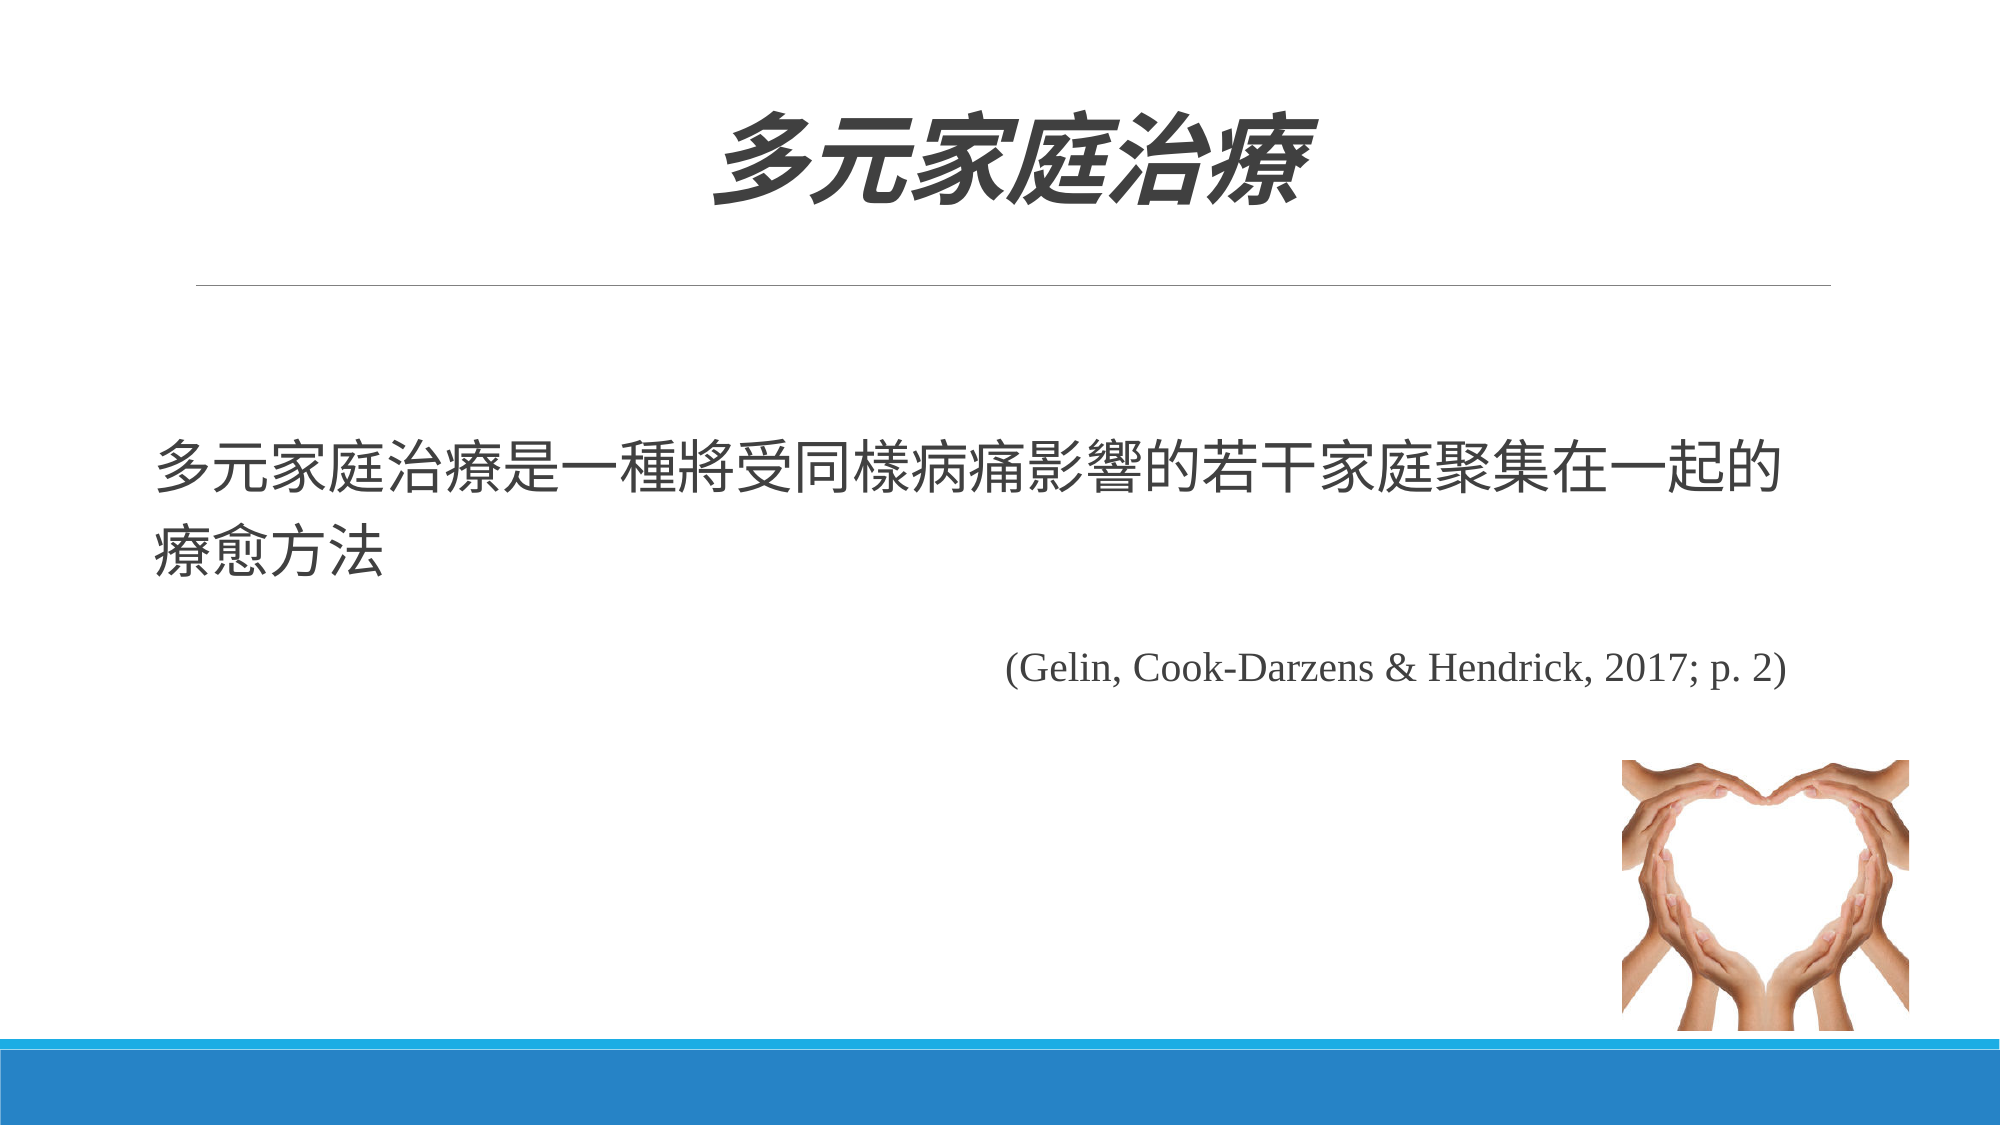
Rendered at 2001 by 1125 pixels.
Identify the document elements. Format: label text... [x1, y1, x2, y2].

title 多元家庭治療 [180, 47, 1830, 285]
list 多元家庭治療是一種將受同樣病痛影響的若干家庭聚集在一起的療愈方法 (Gelin, Cook-Darzens & Hendrick, 2017; p. 2) [138, 313, 1789, 974]
picture [1621, 760, 1910, 1031]
